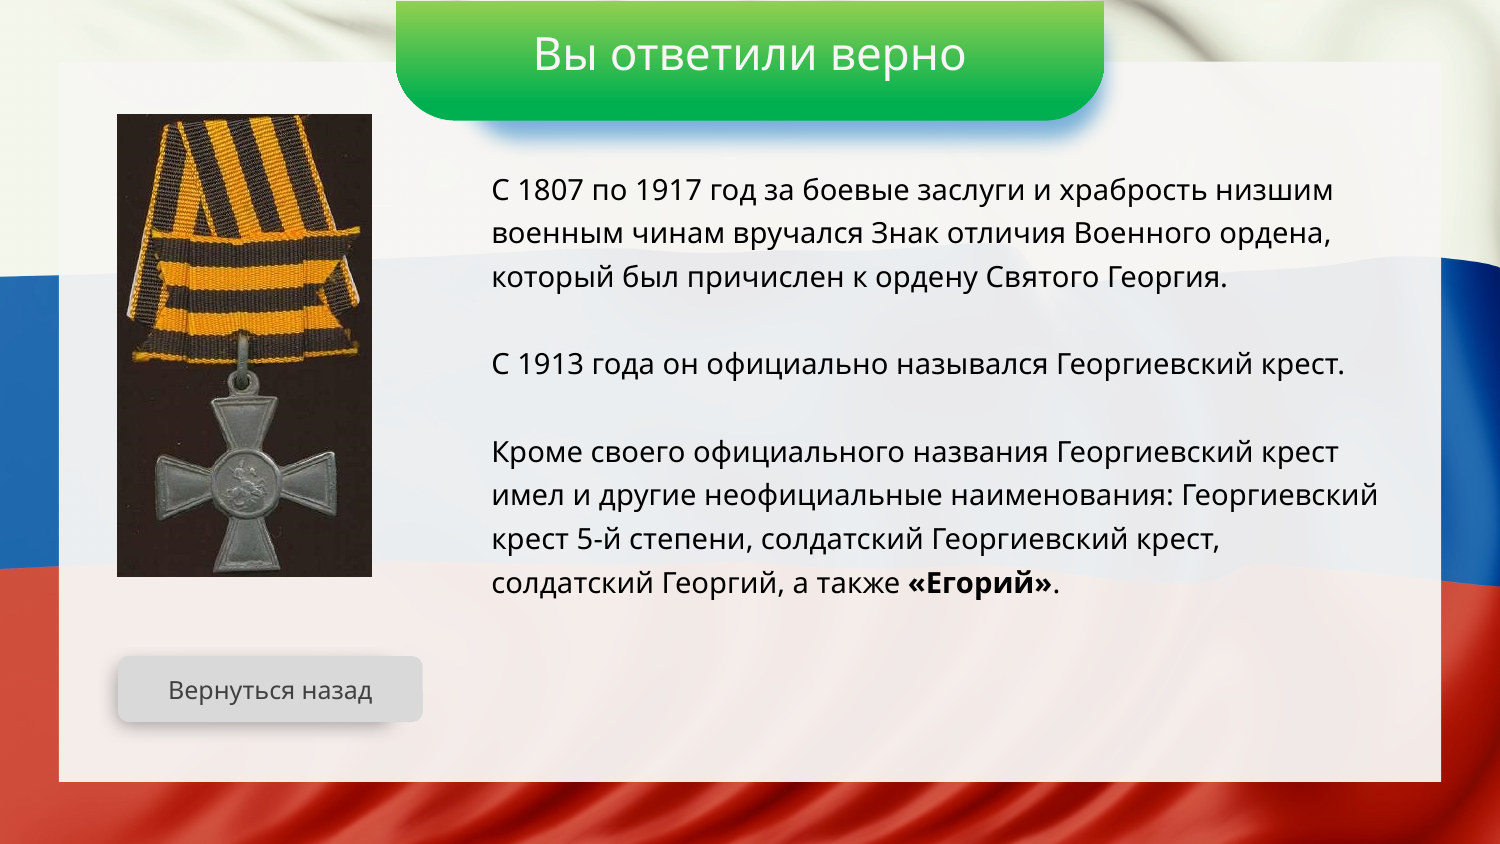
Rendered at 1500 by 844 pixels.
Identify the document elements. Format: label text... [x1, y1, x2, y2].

text_box Вы ответили верно [517, 17, 983, 88]
picture [117, 114, 372, 577]
text_box С 1807 по 1917 год за боевые заслуги и храбрость низшим военным чинам вручался Знак отличия Военного ордена, который был причислен к ордену Святого Георгия. С 1913 года он официально назывался Георгиевский крест. Кроме своего официального названия Георгиевский крест имел и другие неофициальные наименования: Георгиевский крест 5-й степени, солдатский Георгиевский крест, солдатский Георгий, а также «Егорий». [491, 162, 1390, 600]
text_box [394, 0, 1106, 122]
picture [0, 0, 1500, 844]
text_box Вернуться назад [116, 655, 424, 724]
text_box [58, 61, 1442, 783]
